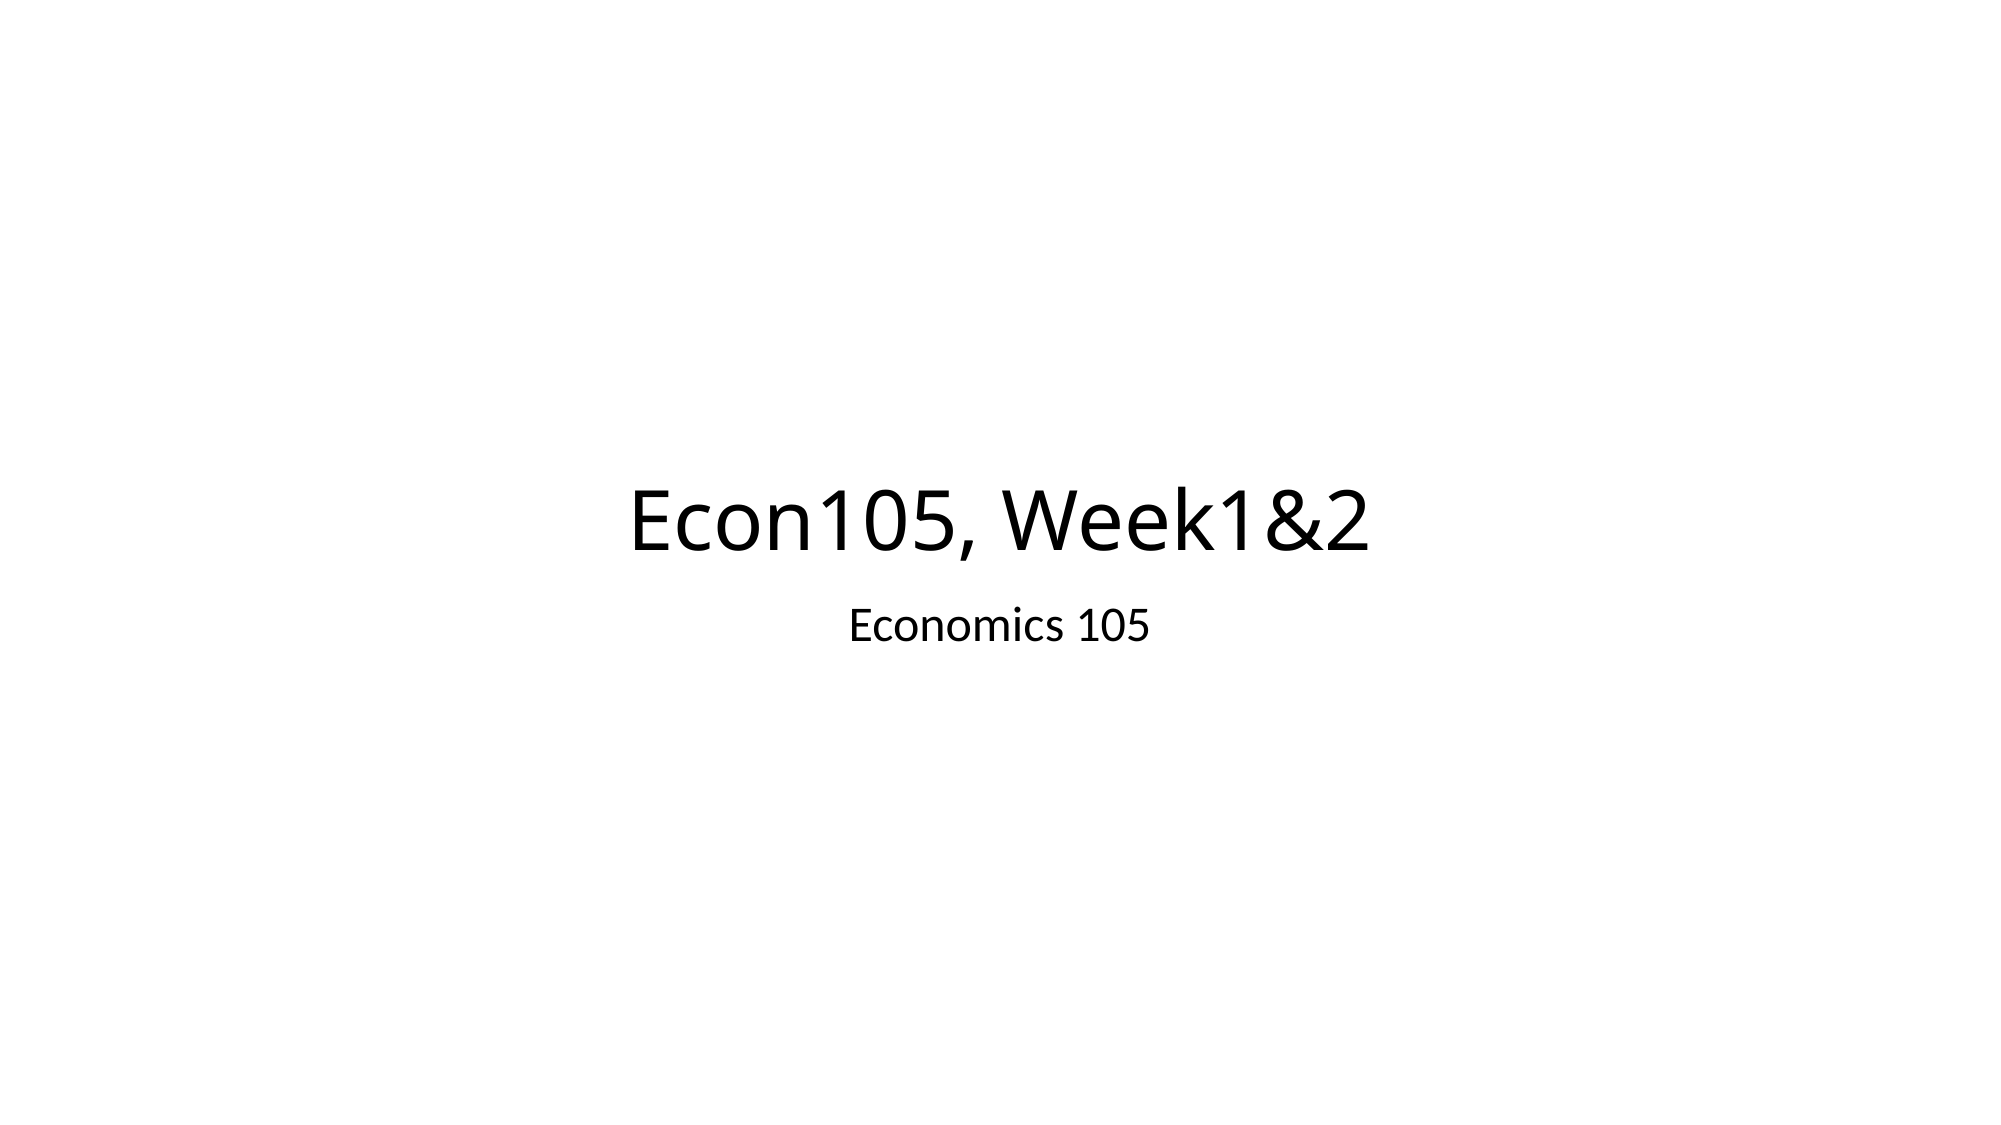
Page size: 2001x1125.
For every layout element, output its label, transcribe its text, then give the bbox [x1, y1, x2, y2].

subtitle Economics 105 [249, 590, 1750, 863]
title Econ105, Week1&2 [249, 184, 1750, 576]
